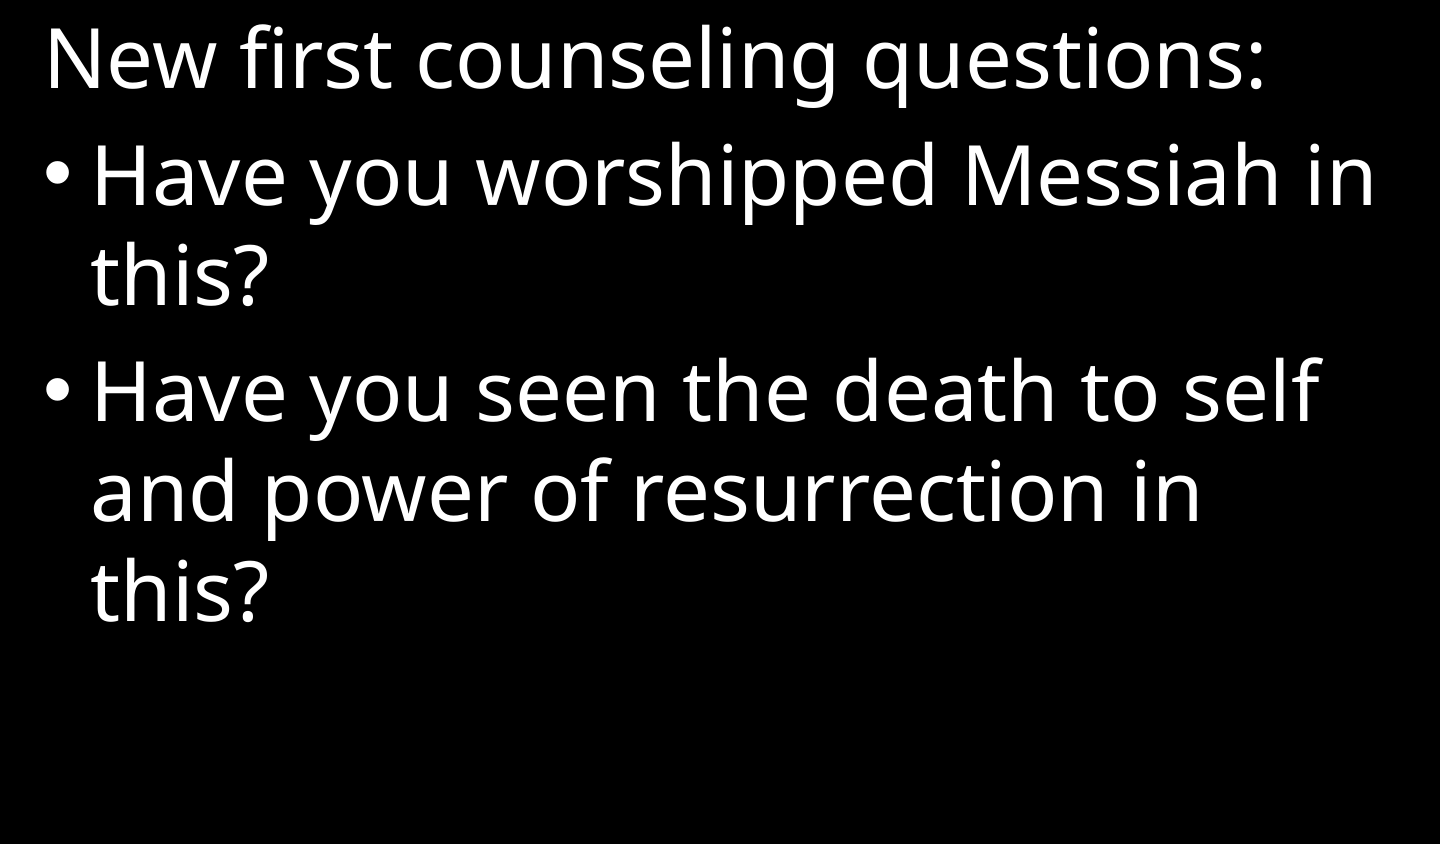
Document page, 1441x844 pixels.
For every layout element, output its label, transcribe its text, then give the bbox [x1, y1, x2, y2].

subtitle New first counseling questions: Have you worshipped Messiah in this? Have you seen the death to self and power of resurrection in this? [32, 0, 1408, 844]
